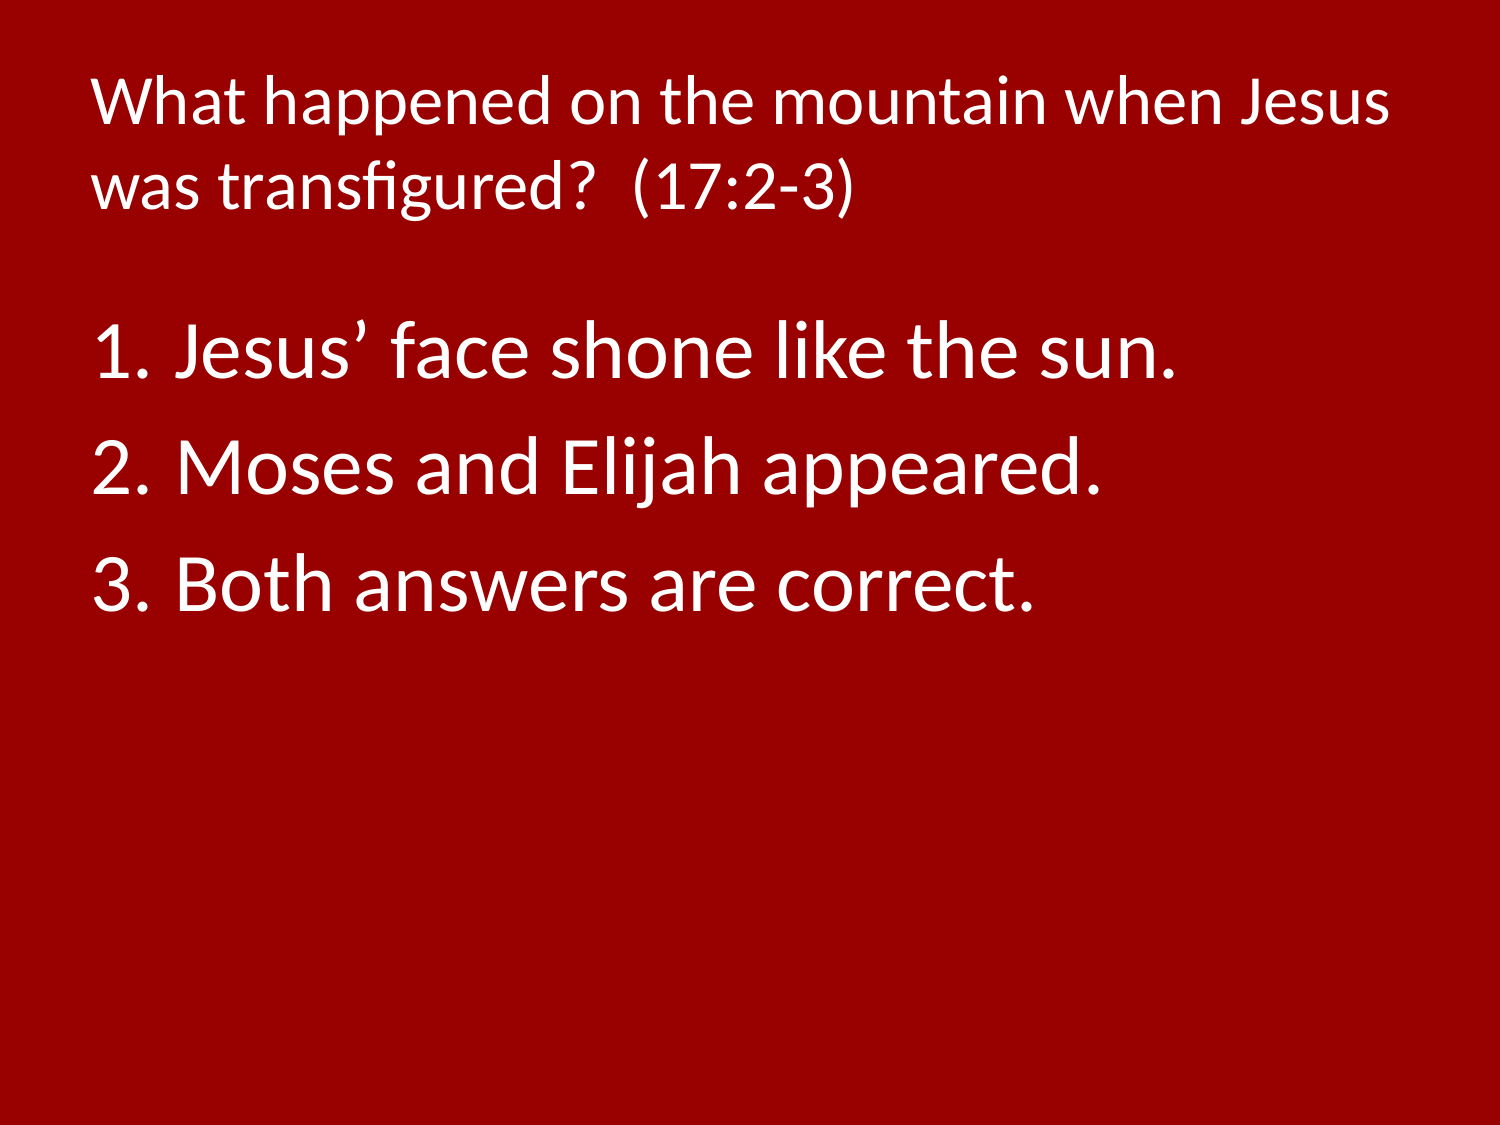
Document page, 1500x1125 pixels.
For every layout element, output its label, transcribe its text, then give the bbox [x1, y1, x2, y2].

title What happened on the mountain when Jesus was transfigured? (17:2-3) [75, 45, 1425, 233]
list Jesus’ face shone like the sun. Moses and Elijah appeared. Both answers are correct. [75, 287, 1425, 1005]
